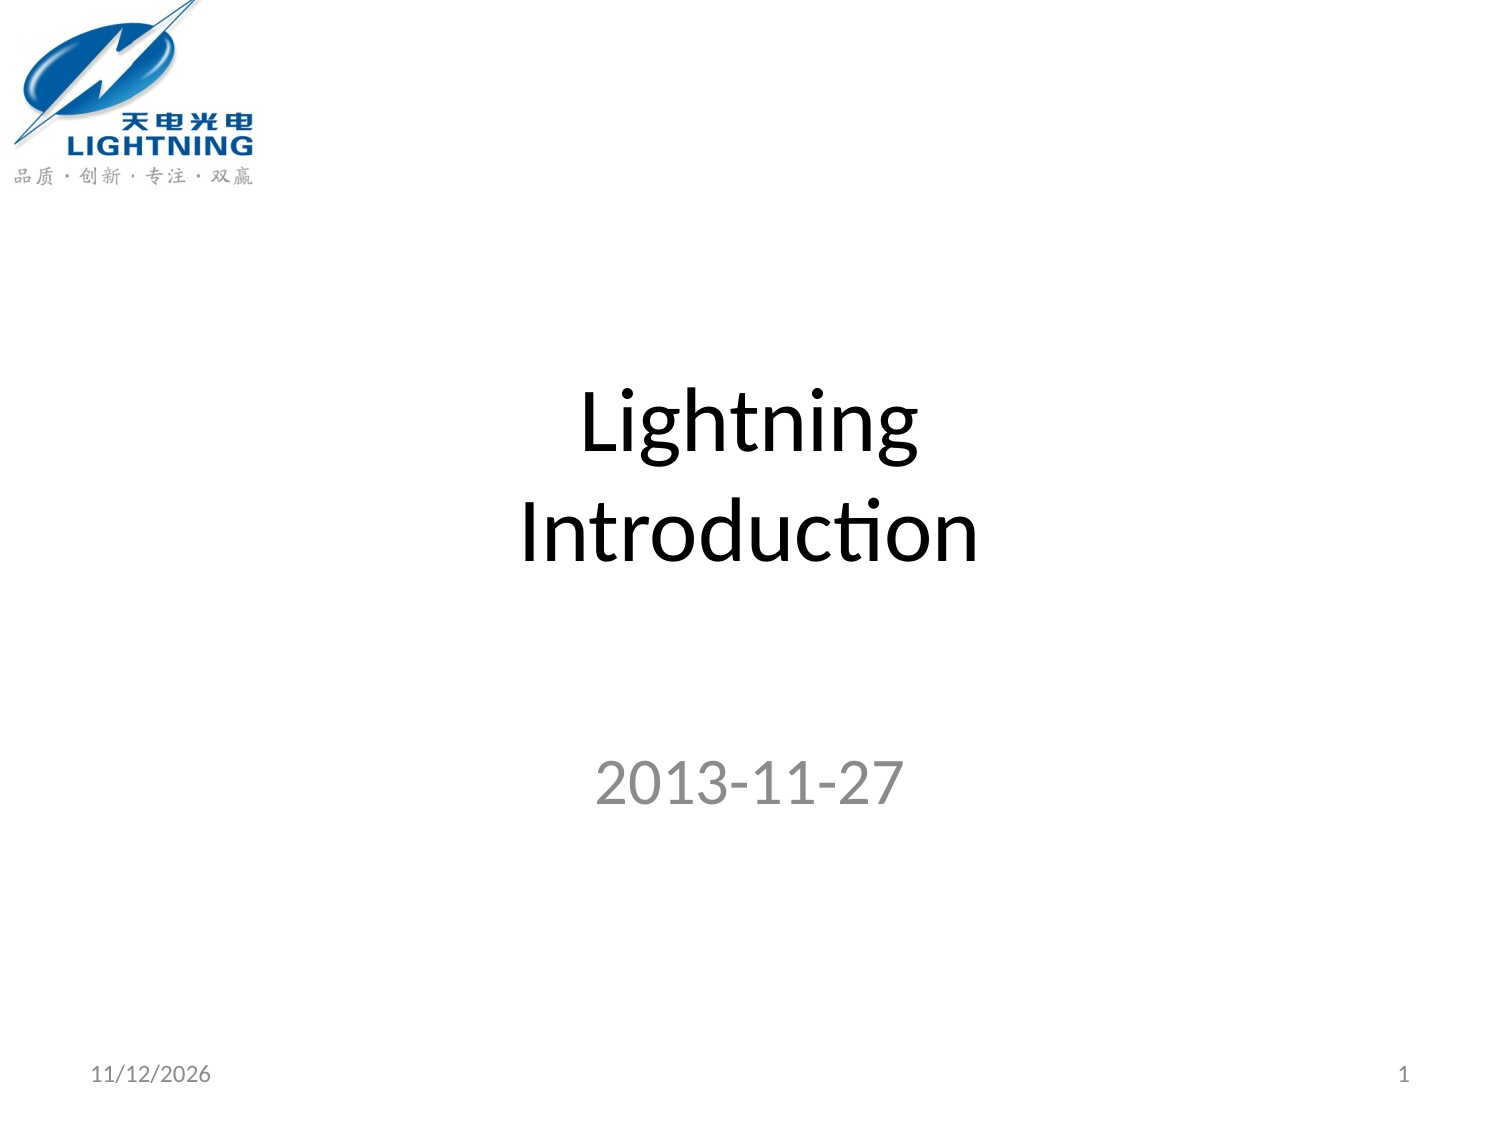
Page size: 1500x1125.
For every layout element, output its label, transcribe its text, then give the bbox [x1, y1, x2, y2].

picture [0, 0, 266, 191]
title Lightning Introduction [112, 349, 1388, 591]
subtitle 2013-11-27 [225, 637, 1275, 925]
slide_number 1 [1074, 1042, 1425, 1103]
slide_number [75, 1042, 425, 1103]
